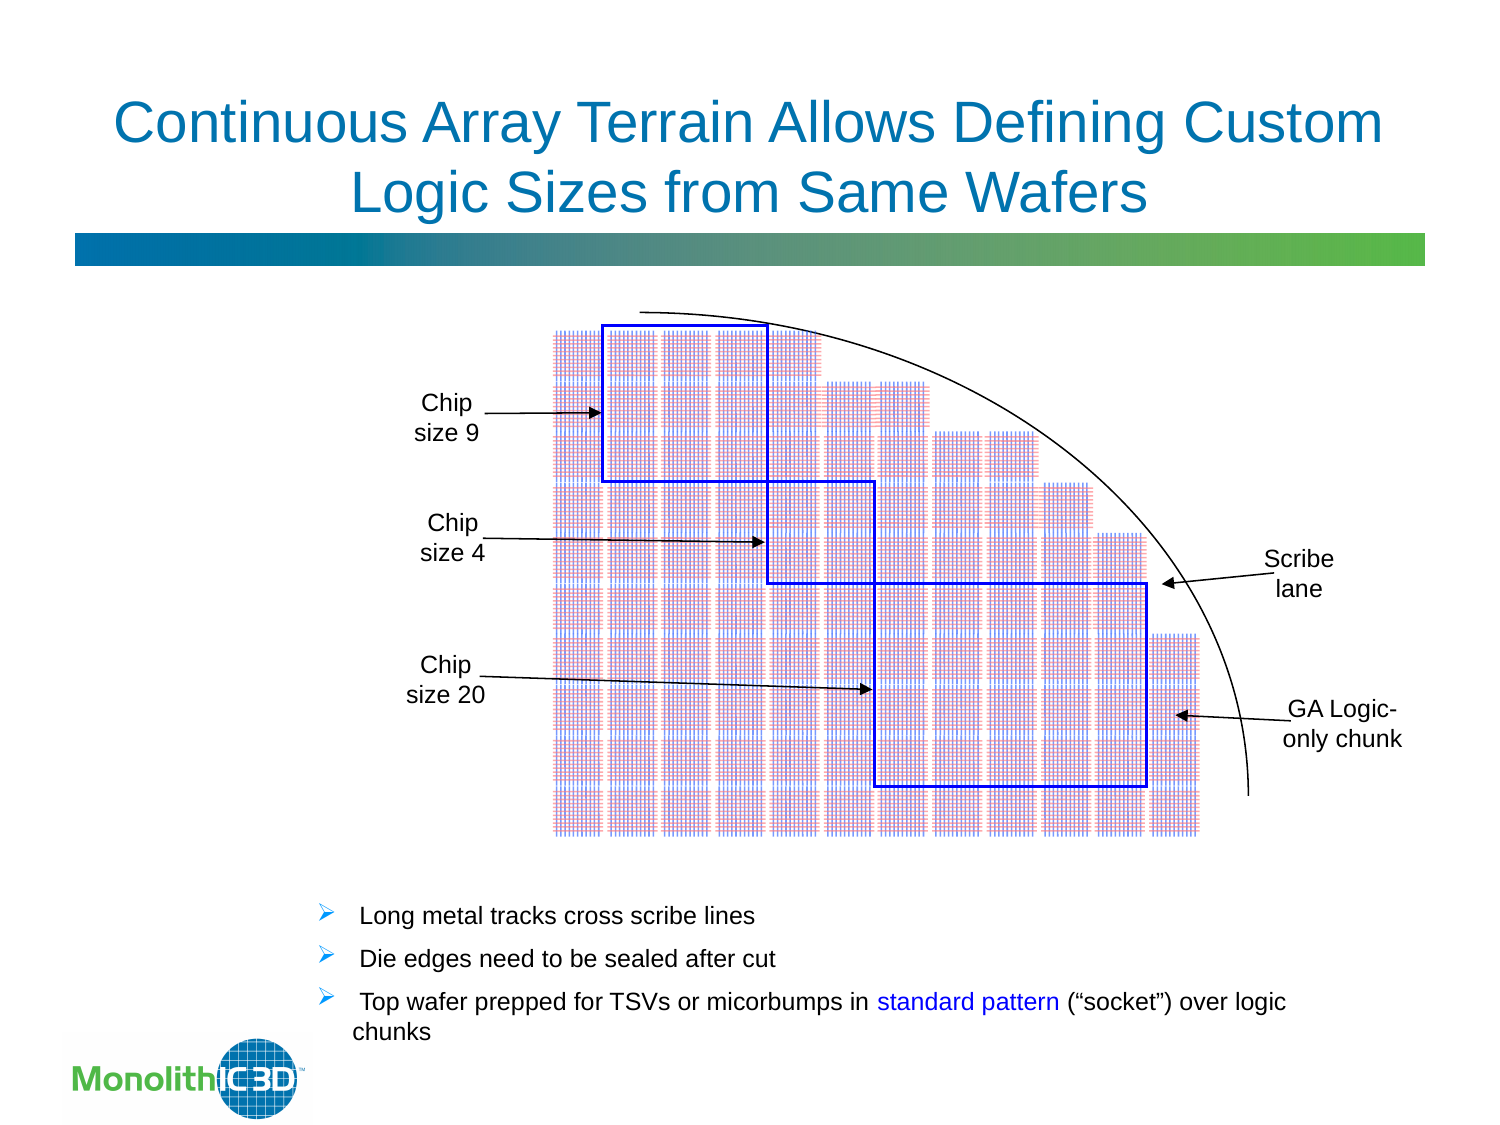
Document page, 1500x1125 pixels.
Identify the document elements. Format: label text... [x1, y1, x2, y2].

text_box Long metal tracks cross scribe lines Die edges need to be sealed after cut Top wafer prepped for TSVs or micorbumps in standard pattern (“socket”) over logic chunks [302, 892, 1305, 1053]
text_box Continuous Array Terrain Allows Defining Custom Logic Sizes from Same Wafers [55, 77, 1444, 232]
picture [382, 233, 1425, 266]
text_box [380, 312, 1424, 837]
picture [62, 1032, 313, 1125]
picture [374, 233, 379, 266]
